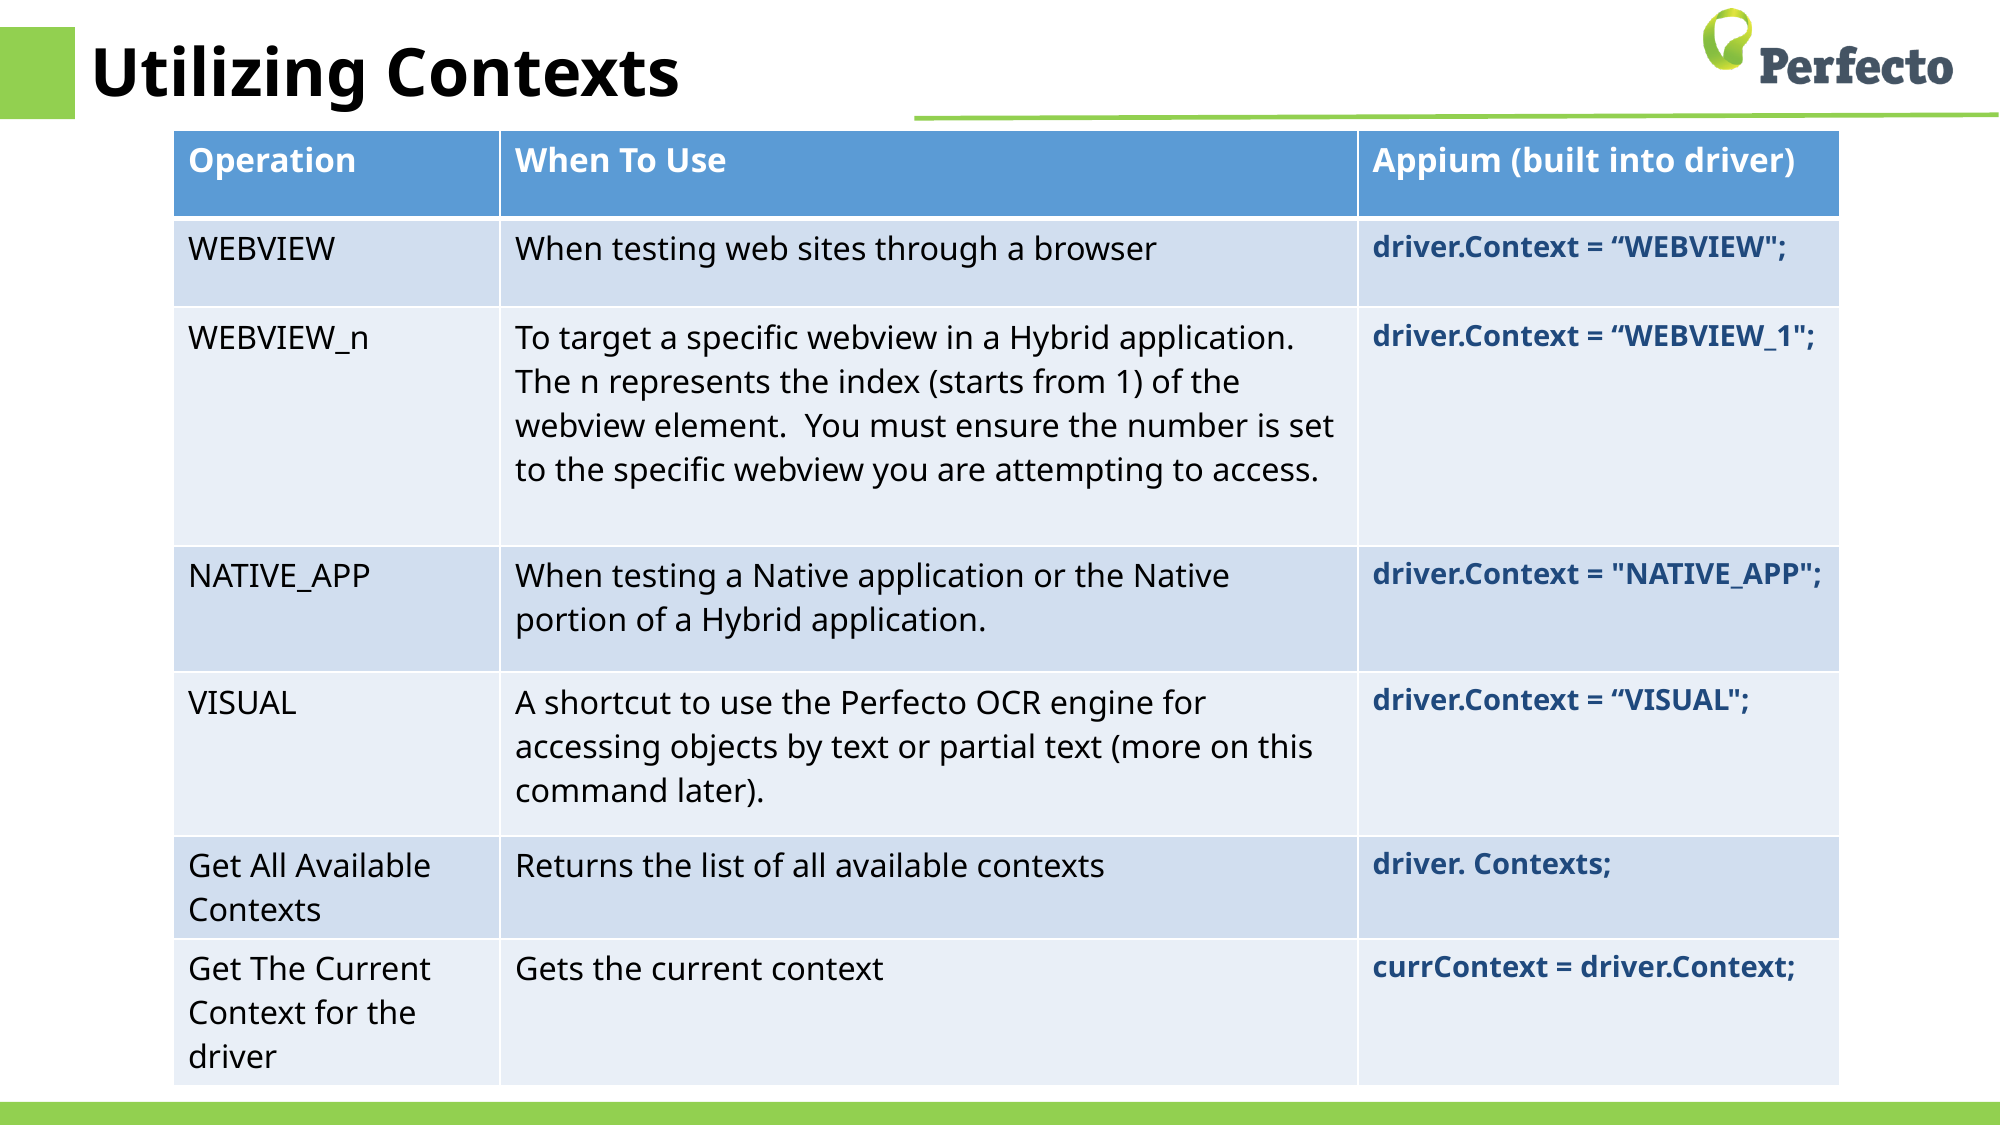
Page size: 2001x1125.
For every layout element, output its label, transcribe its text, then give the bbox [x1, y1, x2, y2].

table_header Operation [174, 131, 499, 216]
table_cell When testing web sites through a browser [501, 221, 1357, 306]
table_cell To target a specific webview in a Hybrid application. The n represents the index (starts from 1) of the webview element. You must ensure the number is set to the specific webview you are attempting to access. [501, 308, 1357, 545]
table_cell driver.Context = “WEBVIEW"; [1359, 221, 1839, 306]
table_cell driver.Context = “VISUAL"; [1359, 673, 1839, 835]
table_cell Returns the list of all available contexts [501, 837, 1357, 938]
table_header Appium (built into driver) [1359, 131, 1839, 216]
table_header When To Use [501, 131, 1357, 216]
title Utilizing Contexts [75, 9, 915, 140]
table_cell VISUAL [174, 673, 499, 835]
table_cell Gets the current context [501, 940, 1357, 1085]
table_cell Get The Current Context for the driver [174, 940, 499, 1085]
table_cell driver.Context = "NATIVE_APP"; [1359, 547, 1839, 671]
table_cell currContext = driver.Context; [1359, 940, 1839, 1085]
table_cell Get All Available Contexts [174, 837, 499, 938]
table_cell driver. Contexts; [1359, 837, 1839, 938]
table_cell driver.Context = “WEBVIEW_1"; [1359, 308, 1839, 545]
table_cell A shortcut to use the Perfecto OCR engine for accessing objects by text or partial text (more on this command later). [501, 673, 1357, 835]
table_cell NATIVE_APP [174, 547, 499, 671]
table_cell When testing a Native application or the Native portion of a Hybrid application. [501, 547, 1357, 671]
table_cell WEBVIEW_n [174, 308, 499, 545]
picture [1701, 8, 1969, 89]
table_cell WEBVIEW [174, 221, 499, 306]
